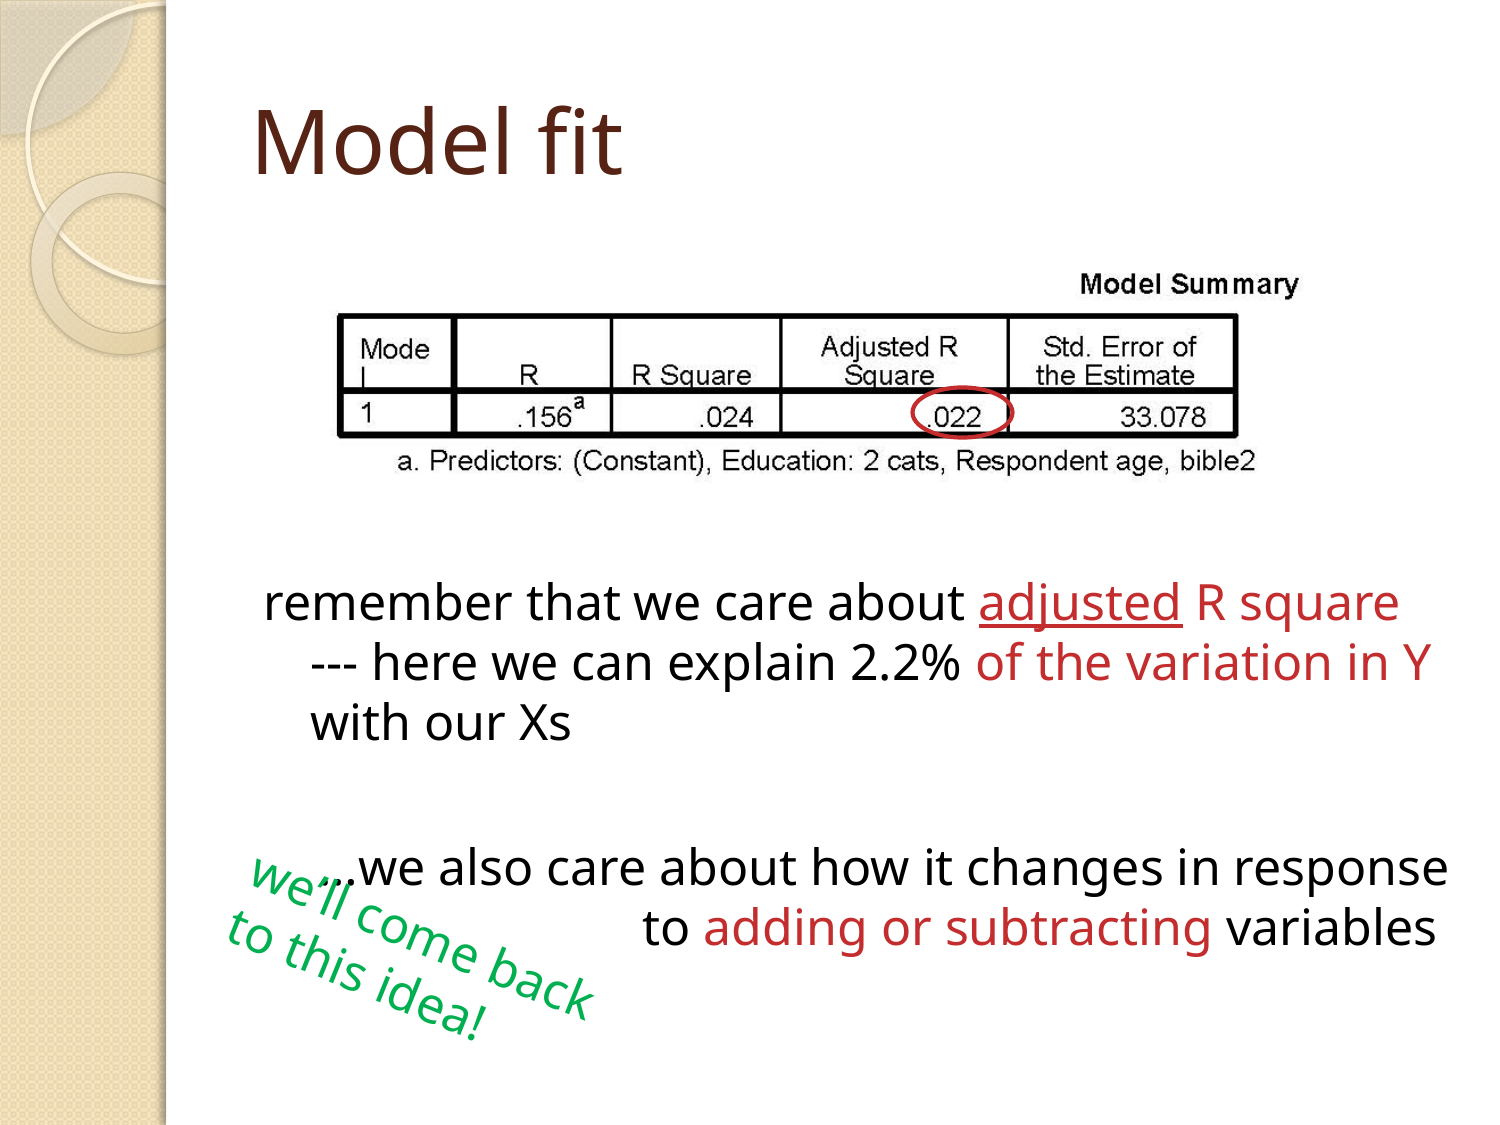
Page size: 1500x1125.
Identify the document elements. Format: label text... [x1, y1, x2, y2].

picture [312, 237, 1393, 551]
text_box we’ll come back to this idea! [203, 825, 634, 1105]
title Model fit [235, 45, 1466, 233]
list remember that we care about adjusted R square --- here we can explain 2.2% of the variation in Y with our Xs …we also care about how it changes in response to adding or subtracting variables [235, 562, 1466, 1025]
